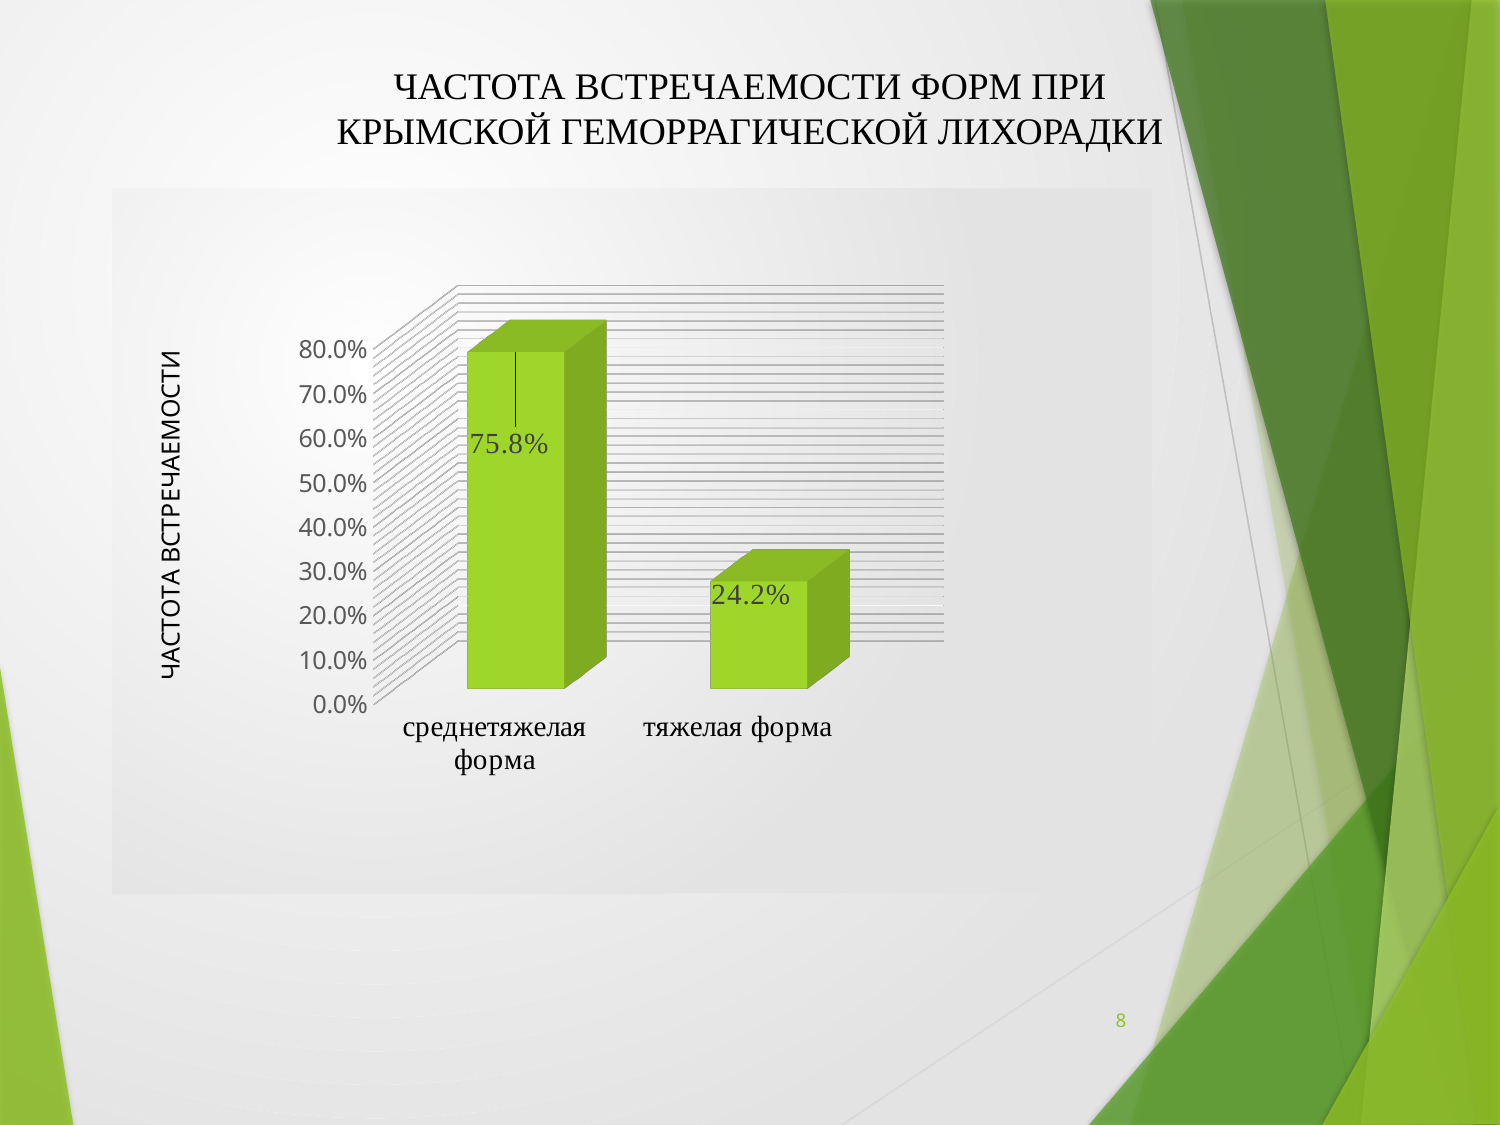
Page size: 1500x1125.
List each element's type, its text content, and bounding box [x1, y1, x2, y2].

chart [111, 187, 1153, 894]
title ЧАСТОТА ВСТРЕЧАЕМОСТИ ФОРМ ПРИ КРЫМСКОЙ ГЕМОРРАГИЧЕСКОЙ ЛИХОРАДКИ [75, 54, 1425, 209]
slide_number 8 [1057, 991, 1142, 1051]
